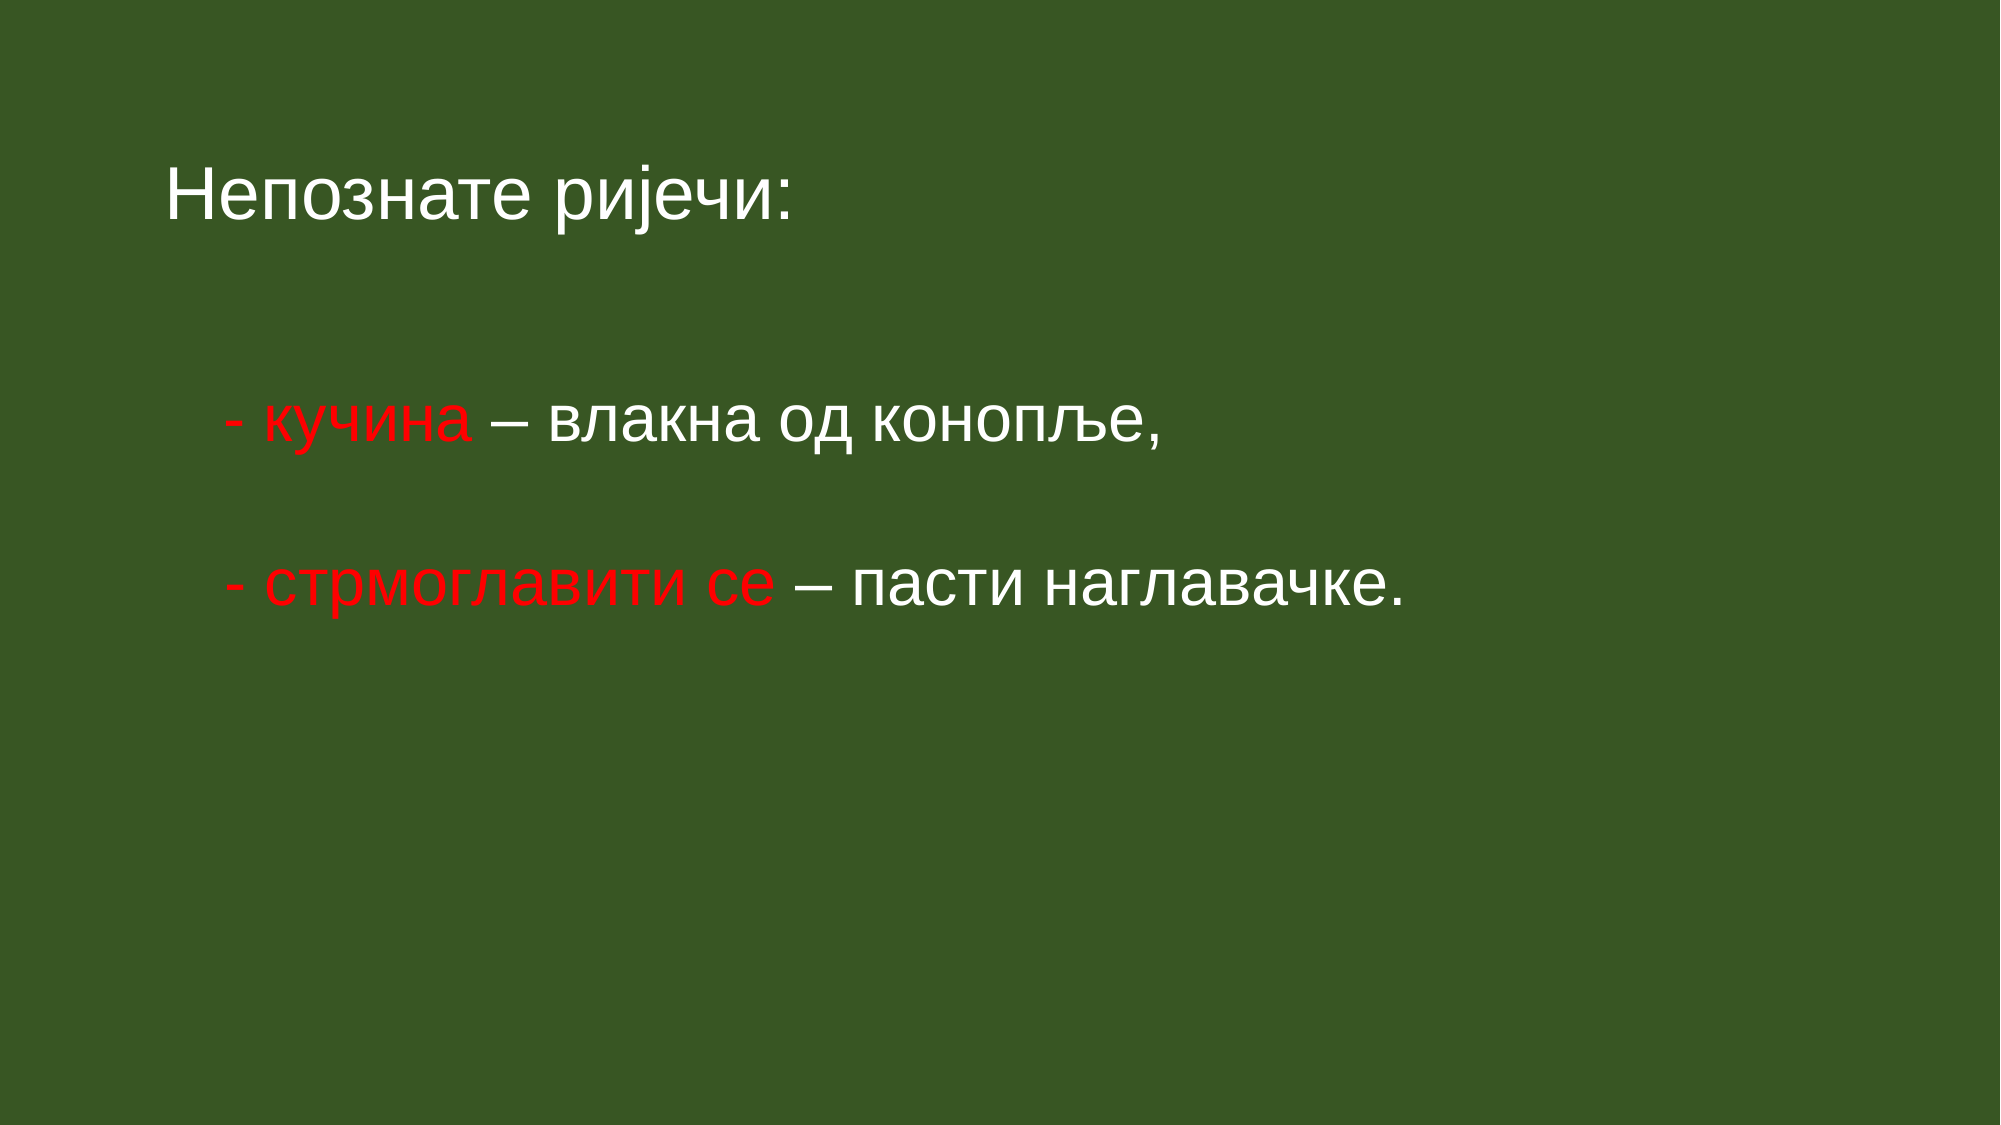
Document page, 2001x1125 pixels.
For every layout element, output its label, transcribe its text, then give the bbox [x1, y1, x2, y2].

text_box - кучина – влакна од конопље, [208, 367, 1181, 462]
text_box Непознате ријечи: [149, 137, 961, 243]
text_box - стрмоглавити се – пасти наглавачке. [209, 531, 1423, 626]
